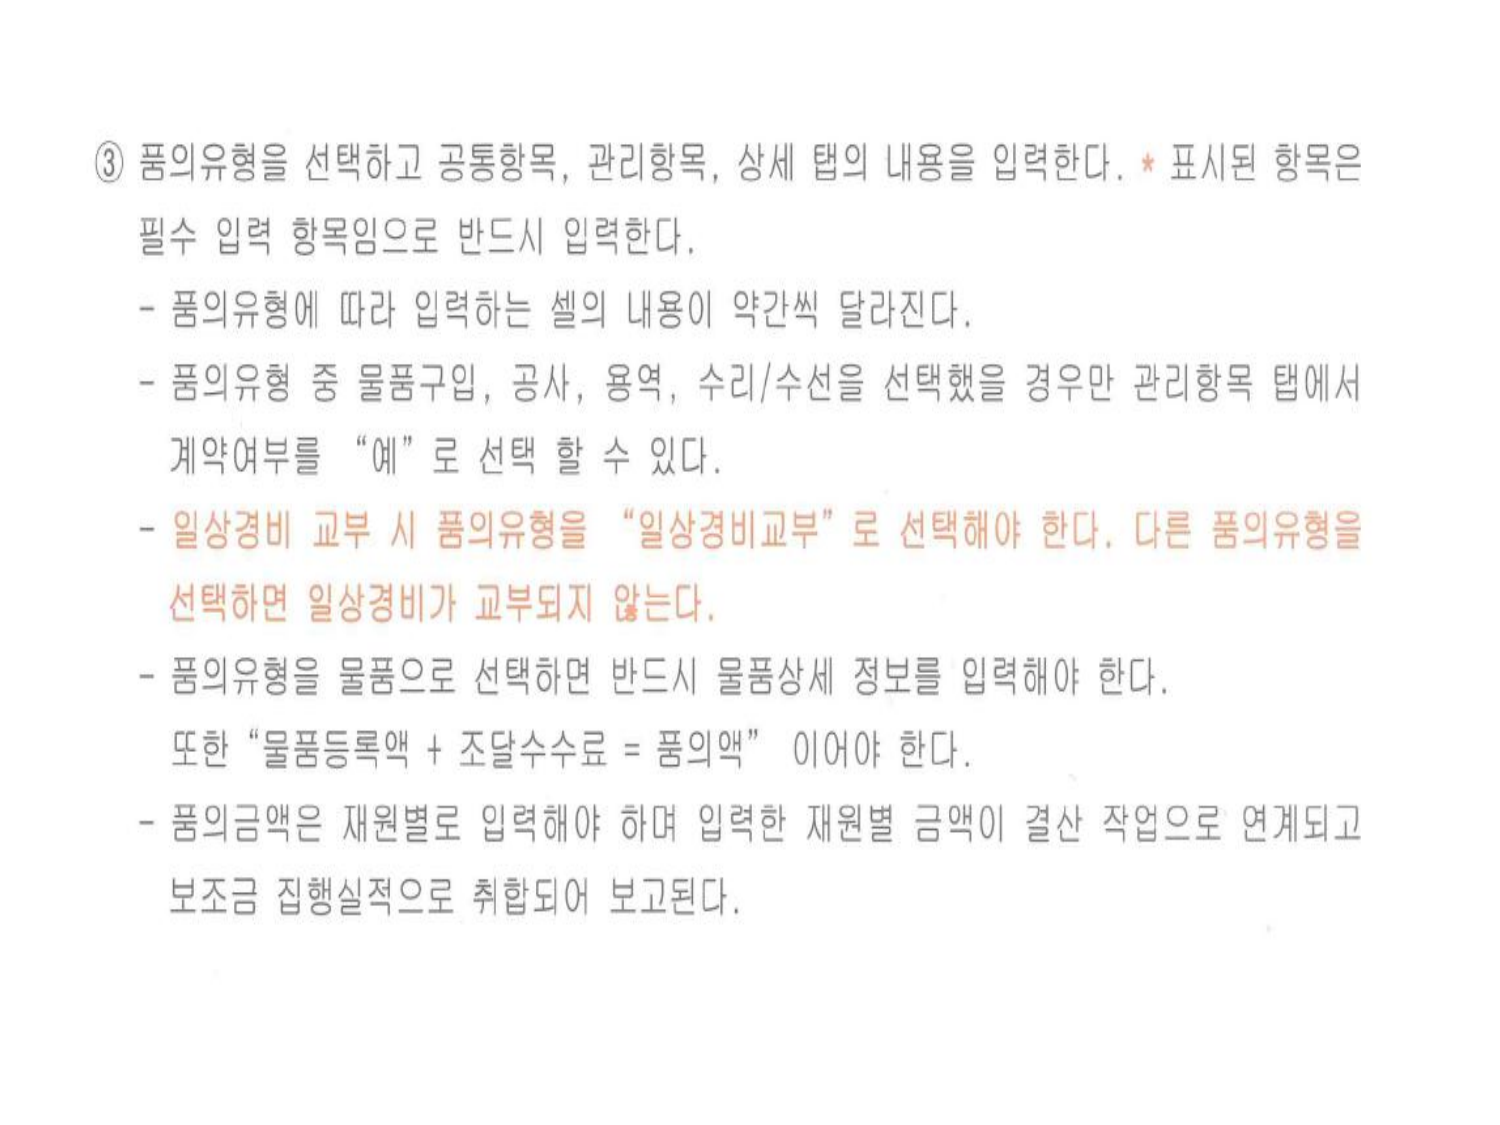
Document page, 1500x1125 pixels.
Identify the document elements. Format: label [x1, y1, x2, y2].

list [74, 113, 1426, 1000]
